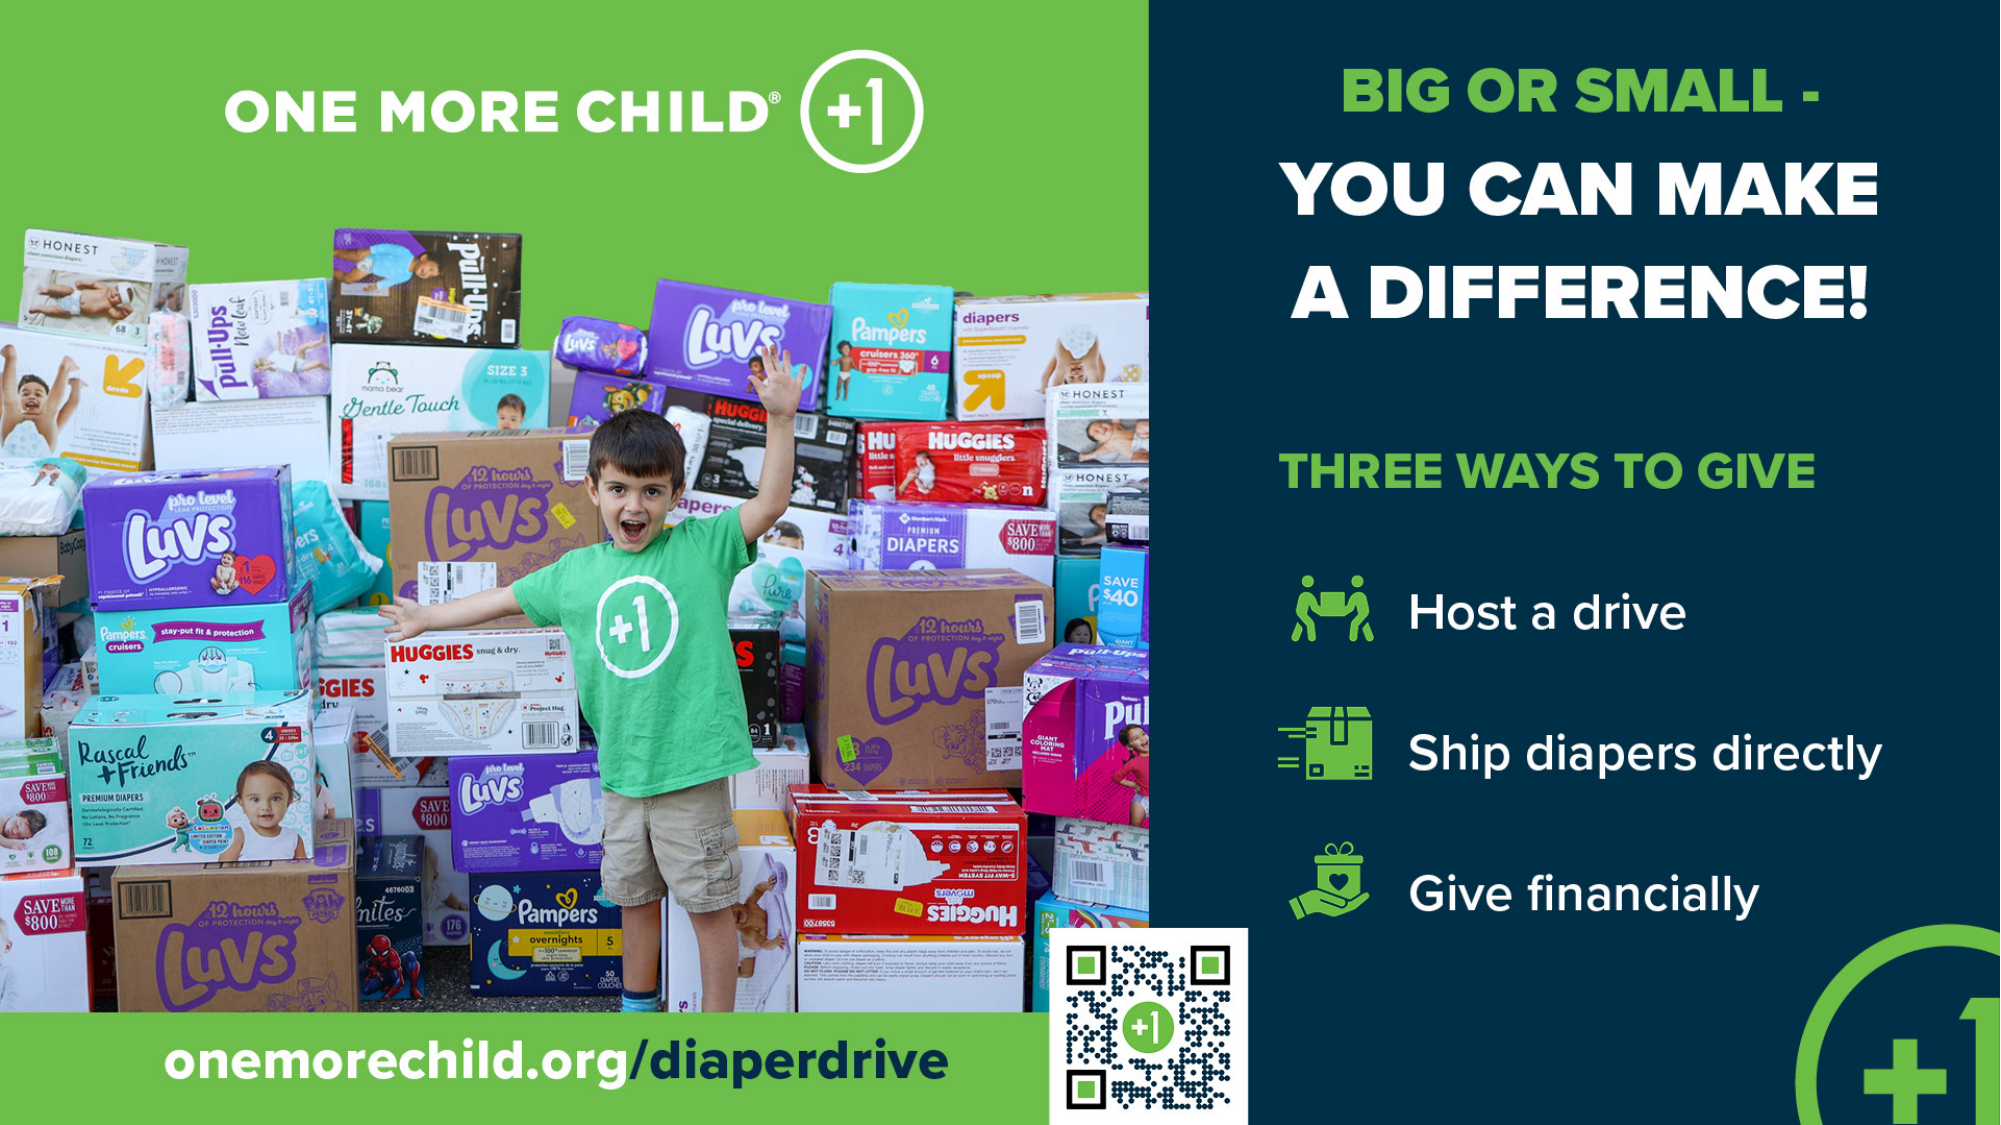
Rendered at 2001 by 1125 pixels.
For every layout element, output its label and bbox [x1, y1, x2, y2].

picture [1557, 884, 1581, 914]
picture [1478, 603, 1499, 629]
picture [1447, 602, 1474, 630]
picture [1410, 734, 1440, 773]
picture [1291, 266, 1348, 319]
picture [1471, 734, 1478, 741]
picture [1603, 601, 1619, 628]
picture [1279, 720, 1374, 780]
picture [1312, 453, 1343, 487]
picture [1519, 69, 1557, 111]
picture [1850, 303, 1866, 320]
picture [1405, 67, 1448, 113]
picture [1352, 575, 1363, 587]
picture [1644, 452, 1682, 488]
picture [1737, 453, 1746, 489]
picture [1440, 735, 1465, 770]
picture [1304, 707, 1332, 717]
picture [1501, 597, 1516, 631]
picture [1622, 604, 1630, 628]
picture [1351, 454, 1380, 487]
picture [1468, 67, 1514, 113]
picture [1302, 576, 1315, 588]
picture [1569, 743, 1594, 771]
picture [1670, 69, 1716, 111]
picture [1370, 266, 1423, 320]
picture [1711, 876, 1719, 912]
picture [1670, 886, 1681, 910]
picture [1588, 884, 1611, 912]
picture [1772, 744, 1799, 772]
picture [1484, 744, 1511, 778]
picture [1571, 453, 1599, 488]
picture [1713, 736, 1738, 771]
picture [1334, 707, 1343, 717]
picture [1528, 873, 1552, 912]
picture [1642, 884, 1667, 913]
picture [1576, 68, 1613, 113]
picture [1503, 454, 1539, 488]
picture [1828, 738, 1843, 771]
picture [1412, 595, 1444, 628]
picture [1671, 874, 1678, 882]
picture [1615, 454, 1644, 487]
picture [1698, 453, 1733, 489]
picture [1960, 996, 2000, 1125]
picture [1845, 736, 1856, 770]
picture [1456, 454, 1505, 489]
picture [1545, 266, 1586, 320]
picture [1645, 266, 1686, 319]
picture [1622, 593, 1631, 600]
picture [1559, 745, 1564, 770]
picture [1526, 735, 1553, 771]
picture [1393, 160, 1443, 215]
picture [1724, 876, 1730, 912]
picture [1486, 884, 1512, 913]
picture [1279, 453, 1308, 488]
picture [0, 0, 1248, 1125]
picture [1803, 266, 1843, 318]
picture [1386, 454, 1411, 488]
picture [1733, 884, 1759, 920]
picture [1572, 595, 1599, 630]
picture [1743, 734, 1751, 740]
picture [1454, 266, 1494, 319]
picture [1795, 922, 2000, 1125]
picture [1416, 454, 1441, 487]
picture [1684, 885, 1707, 912]
picture [1850, 266, 1866, 299]
picture [1532, 602, 1556, 631]
picture [1598, 743, 1623, 778]
picture [1448, 886, 1455, 911]
picture [1857, 745, 1882, 781]
picture [1458, 886, 1484, 910]
picture [1497, 266, 1538, 318]
picture [1520, 160, 1578, 215]
picture [1469, 160, 1521, 215]
picture [1758, 743, 1771, 769]
picture [1472, 745, 1481, 769]
picture [1389, 69, 1402, 111]
picture [1448, 874, 1455, 881]
picture [1557, 734, 1564, 740]
picture [1788, 454, 1814, 487]
picture [1280, 160, 1333, 215]
picture [1330, 162, 1389, 215]
picture [1746, 263, 1799, 319]
picture [1724, 160, 1782, 215]
picture [1749, 454, 1785, 487]
picture [1836, 160, 1879, 214]
picture [1614, 885, 1638, 911]
picture [1744, 744, 1753, 769]
picture [1804, 743, 1825, 770]
picture [1633, 603, 1685, 630]
picture [1616, 69, 1668, 111]
picture [1719, 68, 1748, 111]
picture [1535, 453, 1569, 487]
picture [1660, 160, 1721, 215]
picture [1410, 875, 1443, 911]
picture [1786, 160, 1834, 215]
picture [1296, 592, 1370, 641]
picture [1292, 623, 1302, 641]
picture [1581, 160, 1632, 215]
picture [1346, 707, 1370, 718]
picture [1627, 743, 1655, 770]
picture [1674, 743, 1695, 771]
picture [1804, 91, 1818, 102]
picture [1754, 68, 1782, 111]
picture [1690, 266, 1743, 318]
picture [1289, 842, 1369, 919]
picture [1658, 743, 1672, 770]
picture [1428, 266, 1445, 320]
picture [1591, 266, 1640, 319]
picture [1361, 623, 1374, 641]
picture [1546, 874, 1553, 881]
picture [1344, 68, 1383, 112]
picture [1862, 1039, 1946, 1123]
